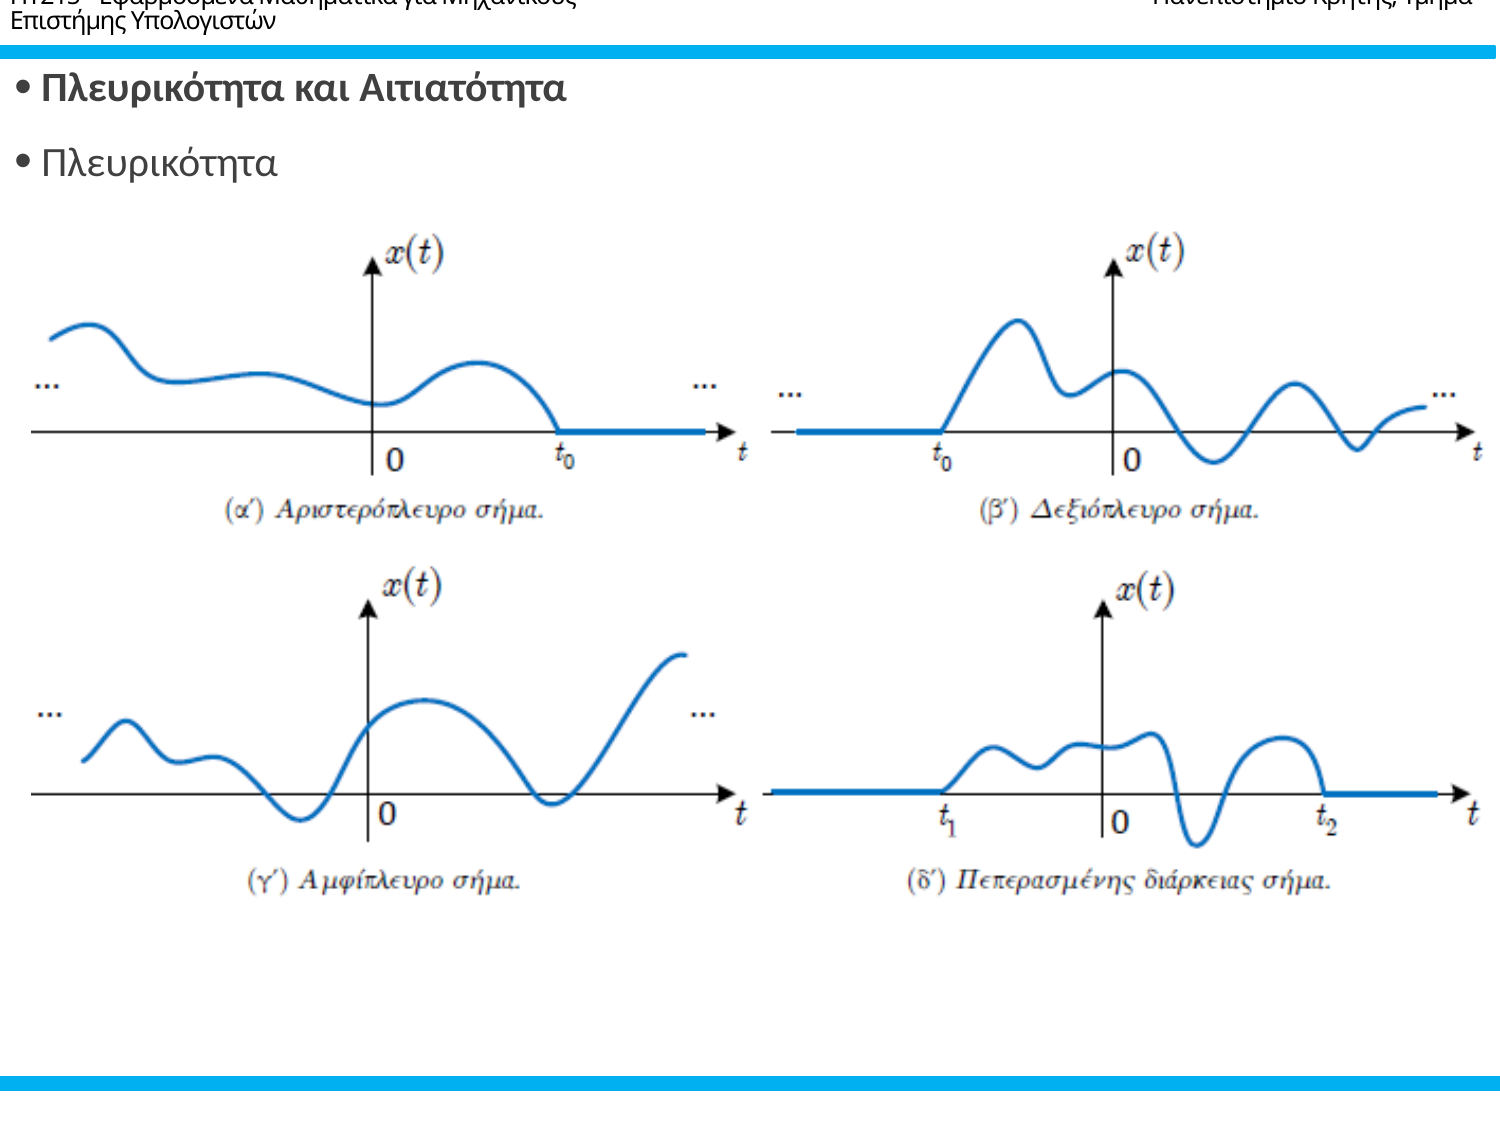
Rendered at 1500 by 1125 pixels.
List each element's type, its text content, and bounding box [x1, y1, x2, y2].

picture [30, 209, 1490, 542]
text_box [0, 45, 1496, 59]
text_box HY215 - Εφαρμοσμένα Μαθηματικά για Μηχανικούς Πανεπιστήμιο Κρήτης, Τμήμα Επιστήμης Υπολογιστών [0, 0, 1500, 43]
list Πλευρικότητα και Αιτιατότητα Πλευρικότητα [14, 59, 1484, 1070]
text_box [0, 1076, 1500, 1091]
picture [30, 559, 1490, 907]
